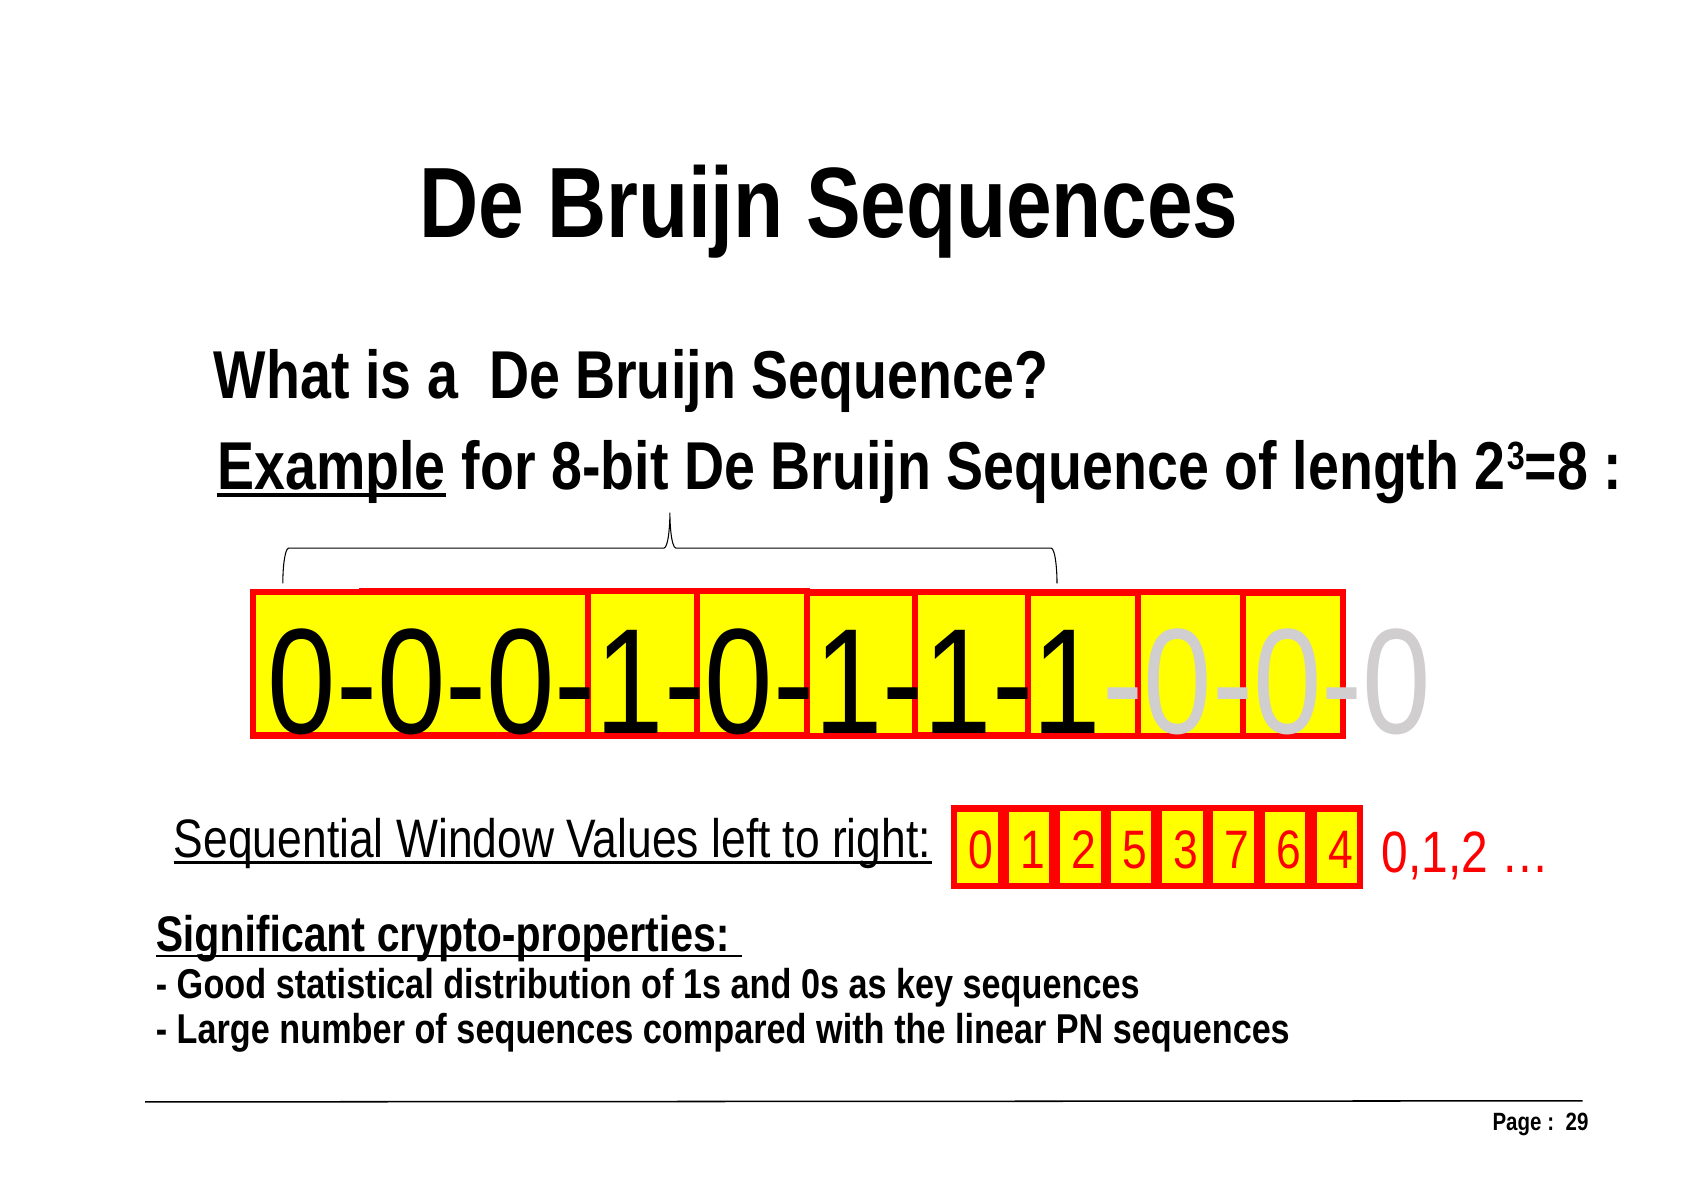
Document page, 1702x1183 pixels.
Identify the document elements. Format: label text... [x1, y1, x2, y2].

text_box What is a De Bruijn Sequence? [201, 288, 1637, 465]
text_box 3 [1159, 808, 1206, 887]
text_box 2 [1057, 808, 1104, 887]
text_box 0 [954, 808, 1001, 887]
text_box Sequential Window Values left to right: [159, 796, 949, 877]
text_box 0,1,2 … [1367, 806, 1671, 892]
text_box Example for 8-bit De Bruijn Sequence of length 23=8 : [205, 379, 1640, 556]
text_box 4 [1313, 808, 1361, 887]
text_box De Bruijn Sequences [316, 106, 1343, 288]
text_box [282, 512, 1058, 584]
text_box Significant crypto-properties: - Good statistical distribution of 1s and 0s as key sequences - Large number of sequences compared with the linear PN sequences [143, 892, 1579, 1069]
text_box 5 [1107, 808, 1155, 887]
text_box 1 [1005, 808, 1053, 887]
text_box 7 [1210, 808, 1257, 887]
text_box 0-0-0-1-0-1-1-1-0-0-0 [252, 564, 1592, 772]
text_box 6 [1261, 808, 1309, 887]
